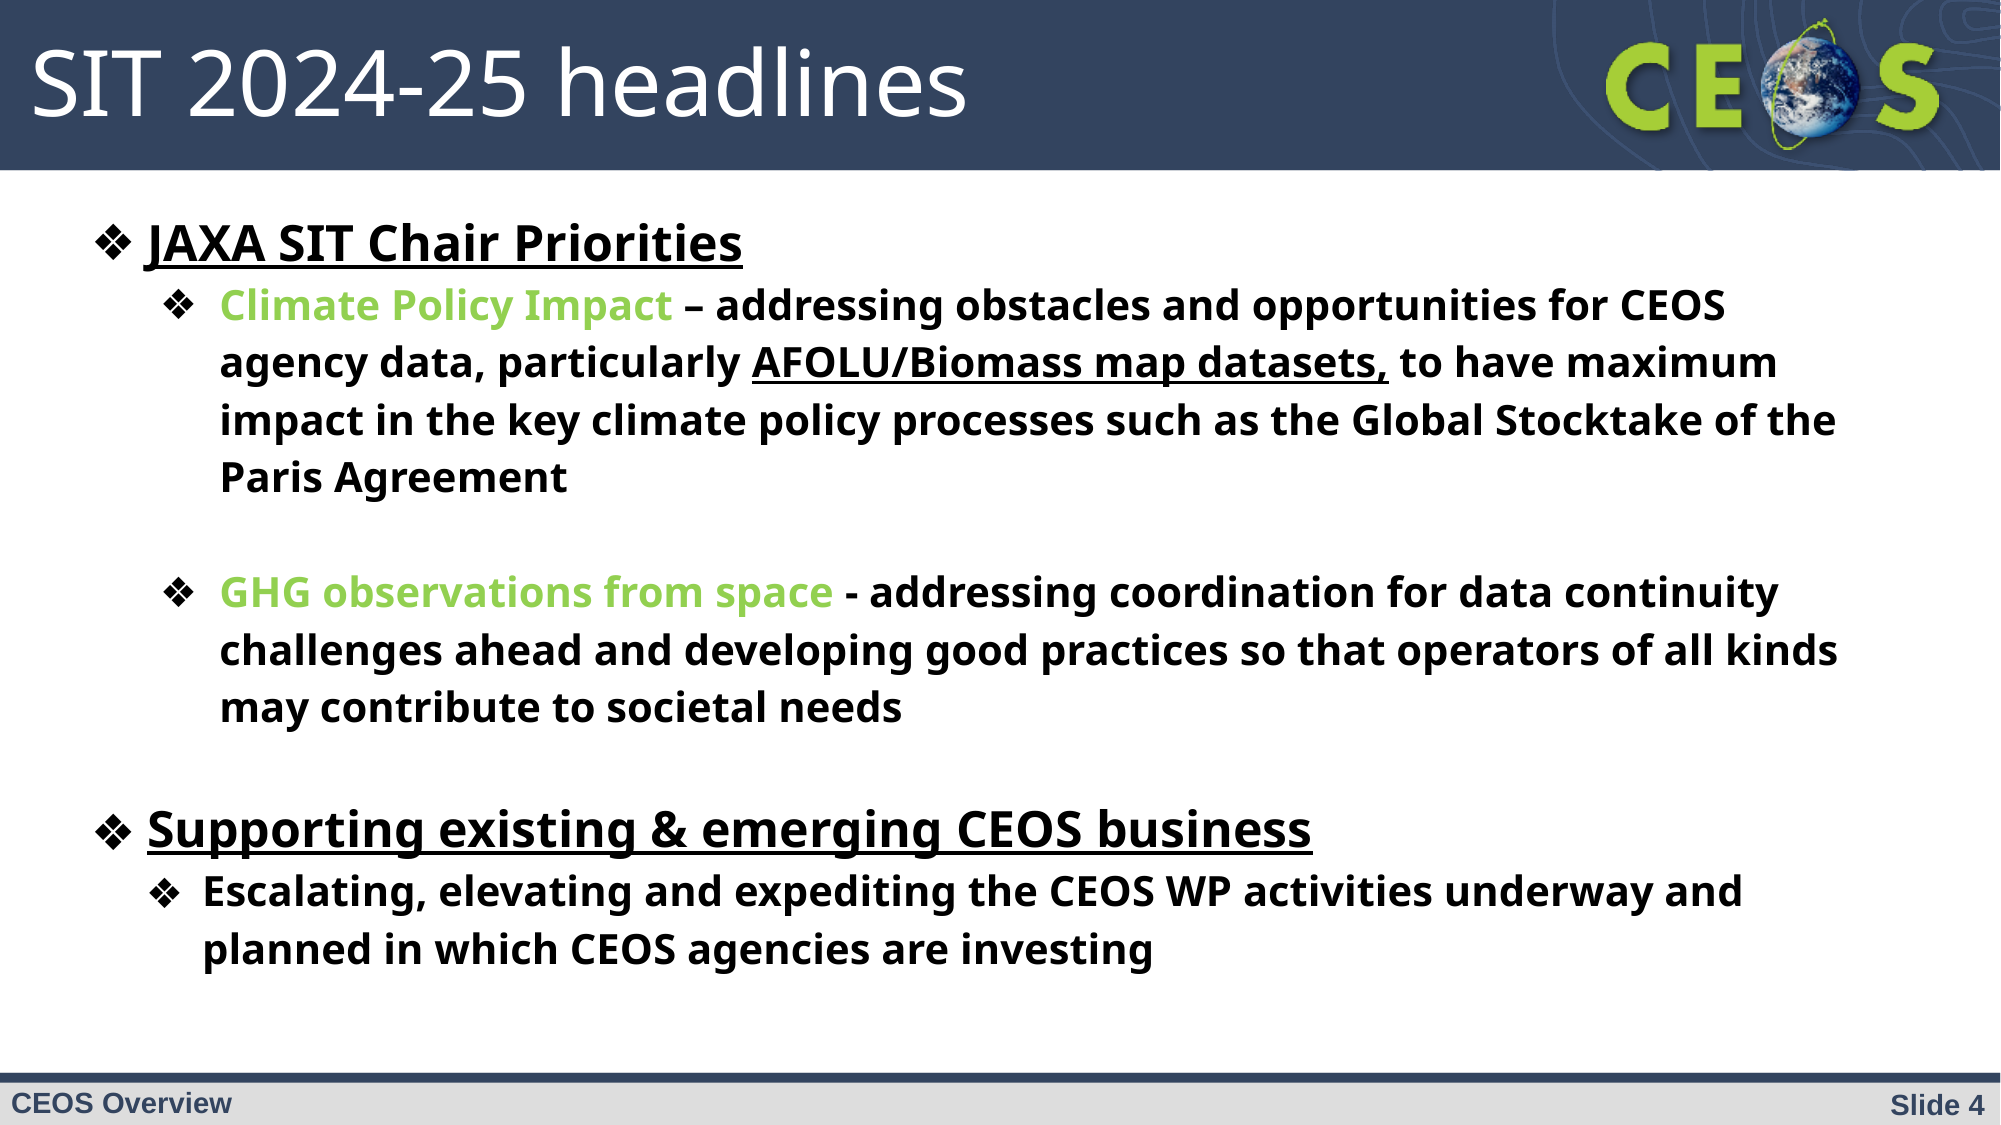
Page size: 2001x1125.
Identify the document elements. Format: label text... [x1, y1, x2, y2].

text_box JAXA SIT Chair Priorities Climate Policy Impact – addressing obstacles and opportunities for CEOS agency data, particularly AFOLU/Biomass map datasets, to have maximum impact in the key climate policy processes such as the Global Stocktake of the Paris Agreement GHG observations from space - addressing coordination for data continuity challenges ahead and developing good practices so that operators of all kinds may contribute to societal needs Supporting existing & emerging CEOS business Escalating, elevating and expediting the CEOS WP activities underway and planned in which CEOS agencies are investing [57, 194, 1880, 1040]
picture [1606, 18, 1939, 150]
text_box SIT 2024-25 headlines [15, 16, 1438, 142]
